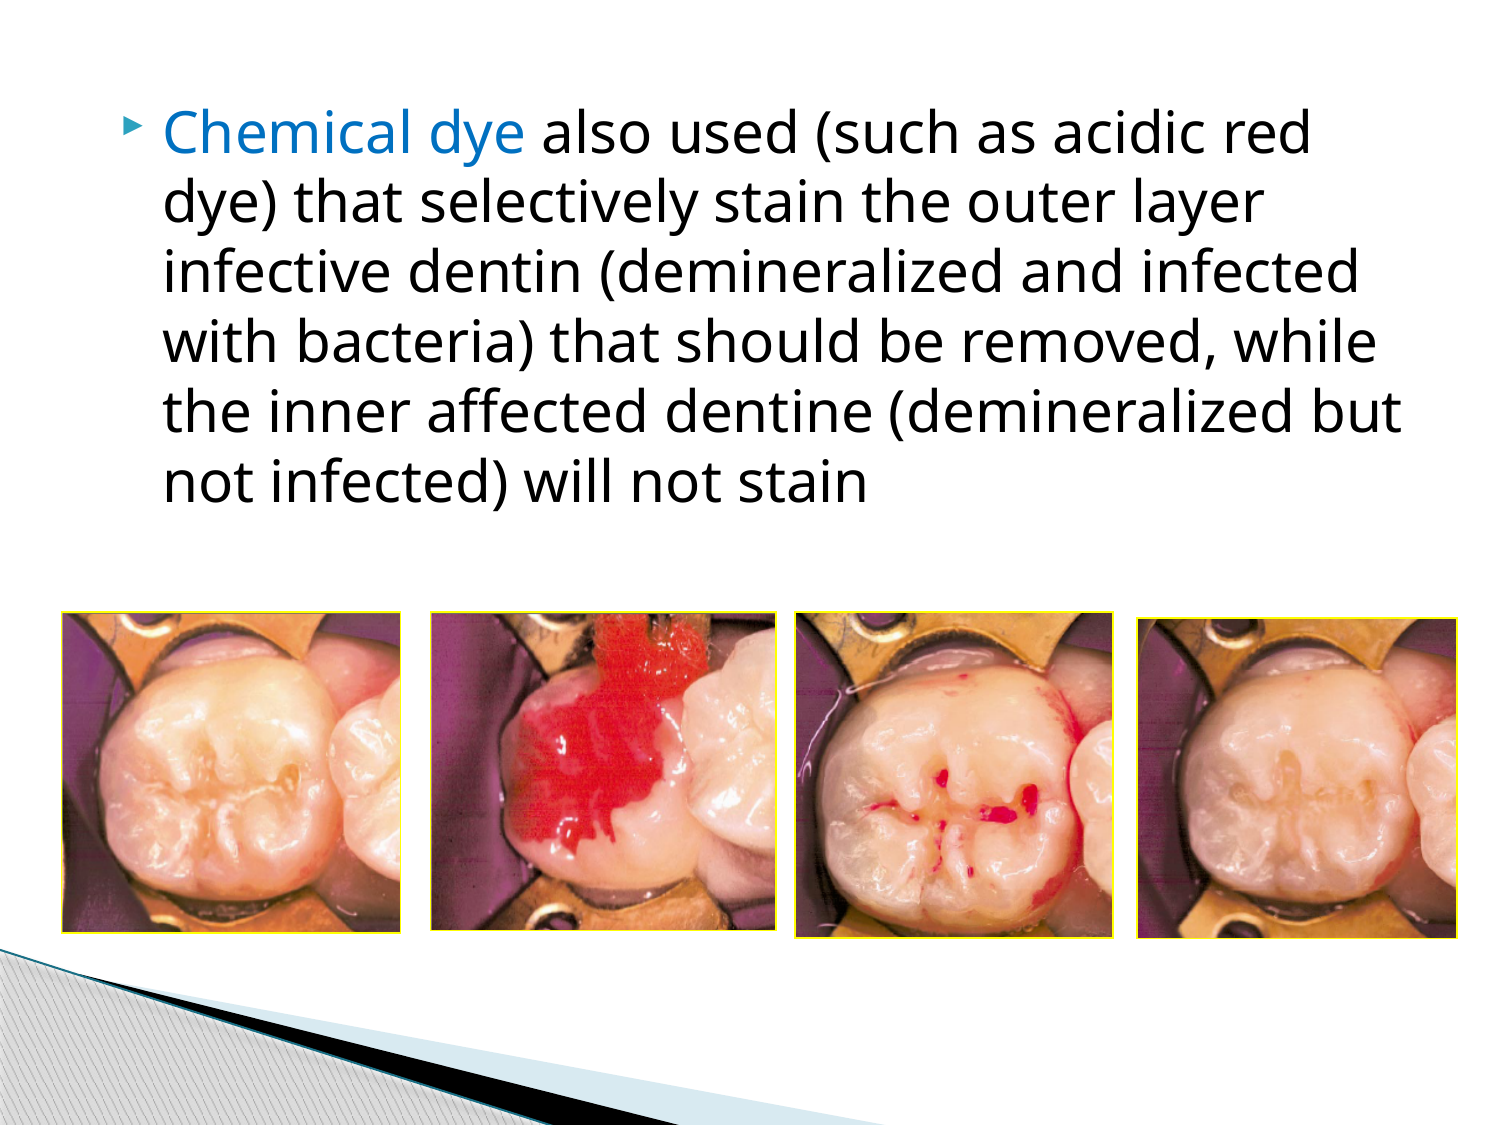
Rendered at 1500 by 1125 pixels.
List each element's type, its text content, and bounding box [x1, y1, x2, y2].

picture [795, 612, 1113, 938]
picture [431, 612, 776, 930]
picture [62, 612, 401, 933]
picture [1137, 618, 1457, 938]
list Chemical dye also used (such as acidic red dye) that selectively stain the outer layer infective dentin (demineralized and infected with bacteria) that should be removed, while the inner affected dentine (demineralized but not infected) will not stain [87, 87, 1437, 550]
